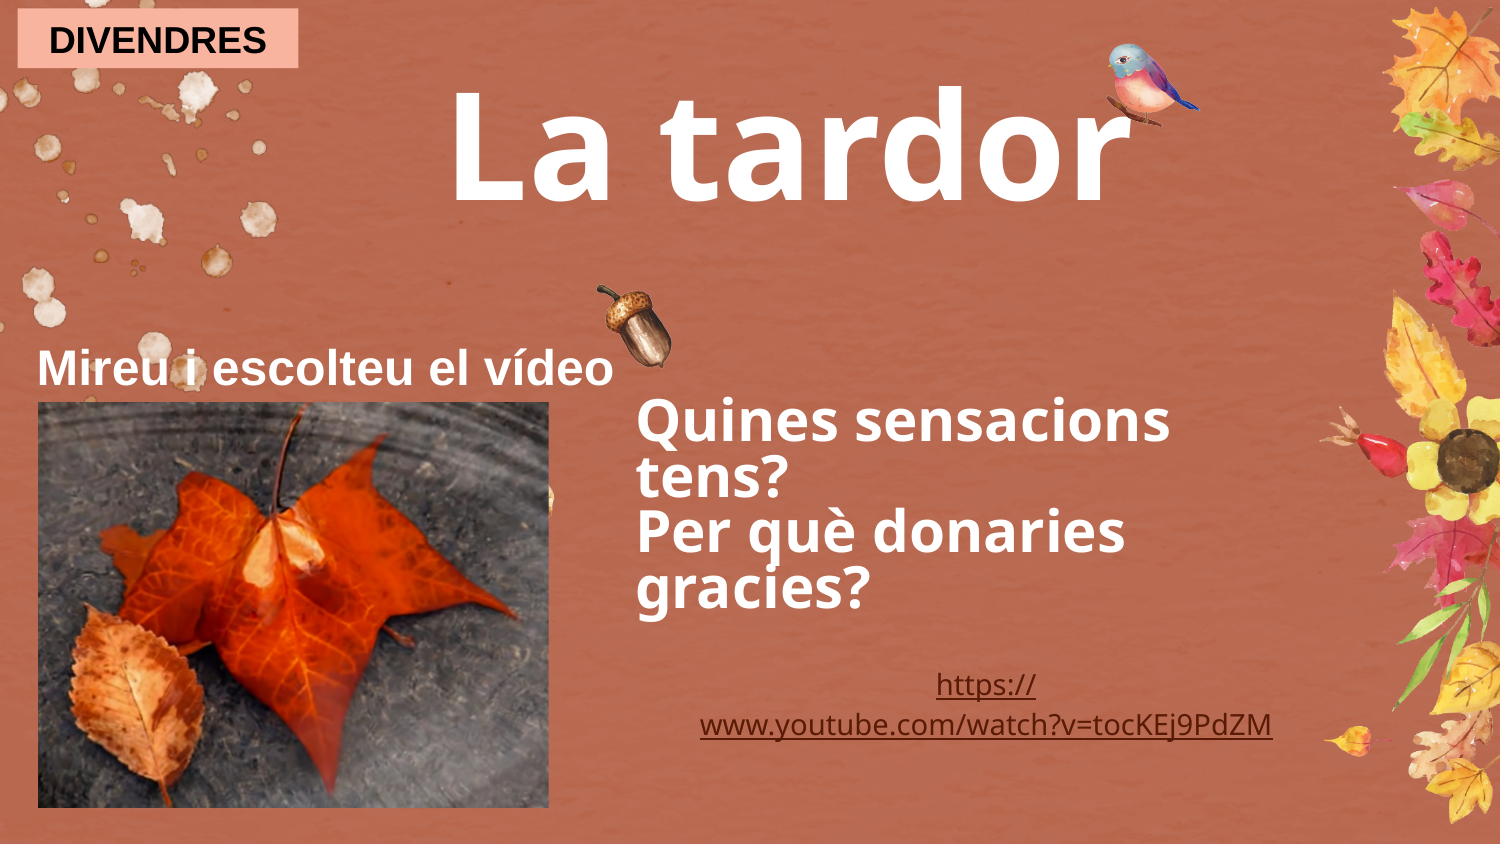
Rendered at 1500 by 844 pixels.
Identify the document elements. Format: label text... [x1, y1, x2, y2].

picture [1316, 0, 1500, 837]
title La tardor [363, 8, 1215, 244]
subtitle https://www.youtube.com/watch?v=tocKEj9PdZM [643, 651, 1329, 756]
text_box Mireu i escolteu el vídeo [21, 328, 709, 404]
picture [1092, 38, 1208, 137]
title Quines sensacions tens? Per què donaries gracies? [620, 362, 1295, 654]
picture [584, 273, 683, 378]
picture [19, 0, 207, 8]
picture [0, 10, 580, 808]
text_box divendres [17, 8, 299, 69]
